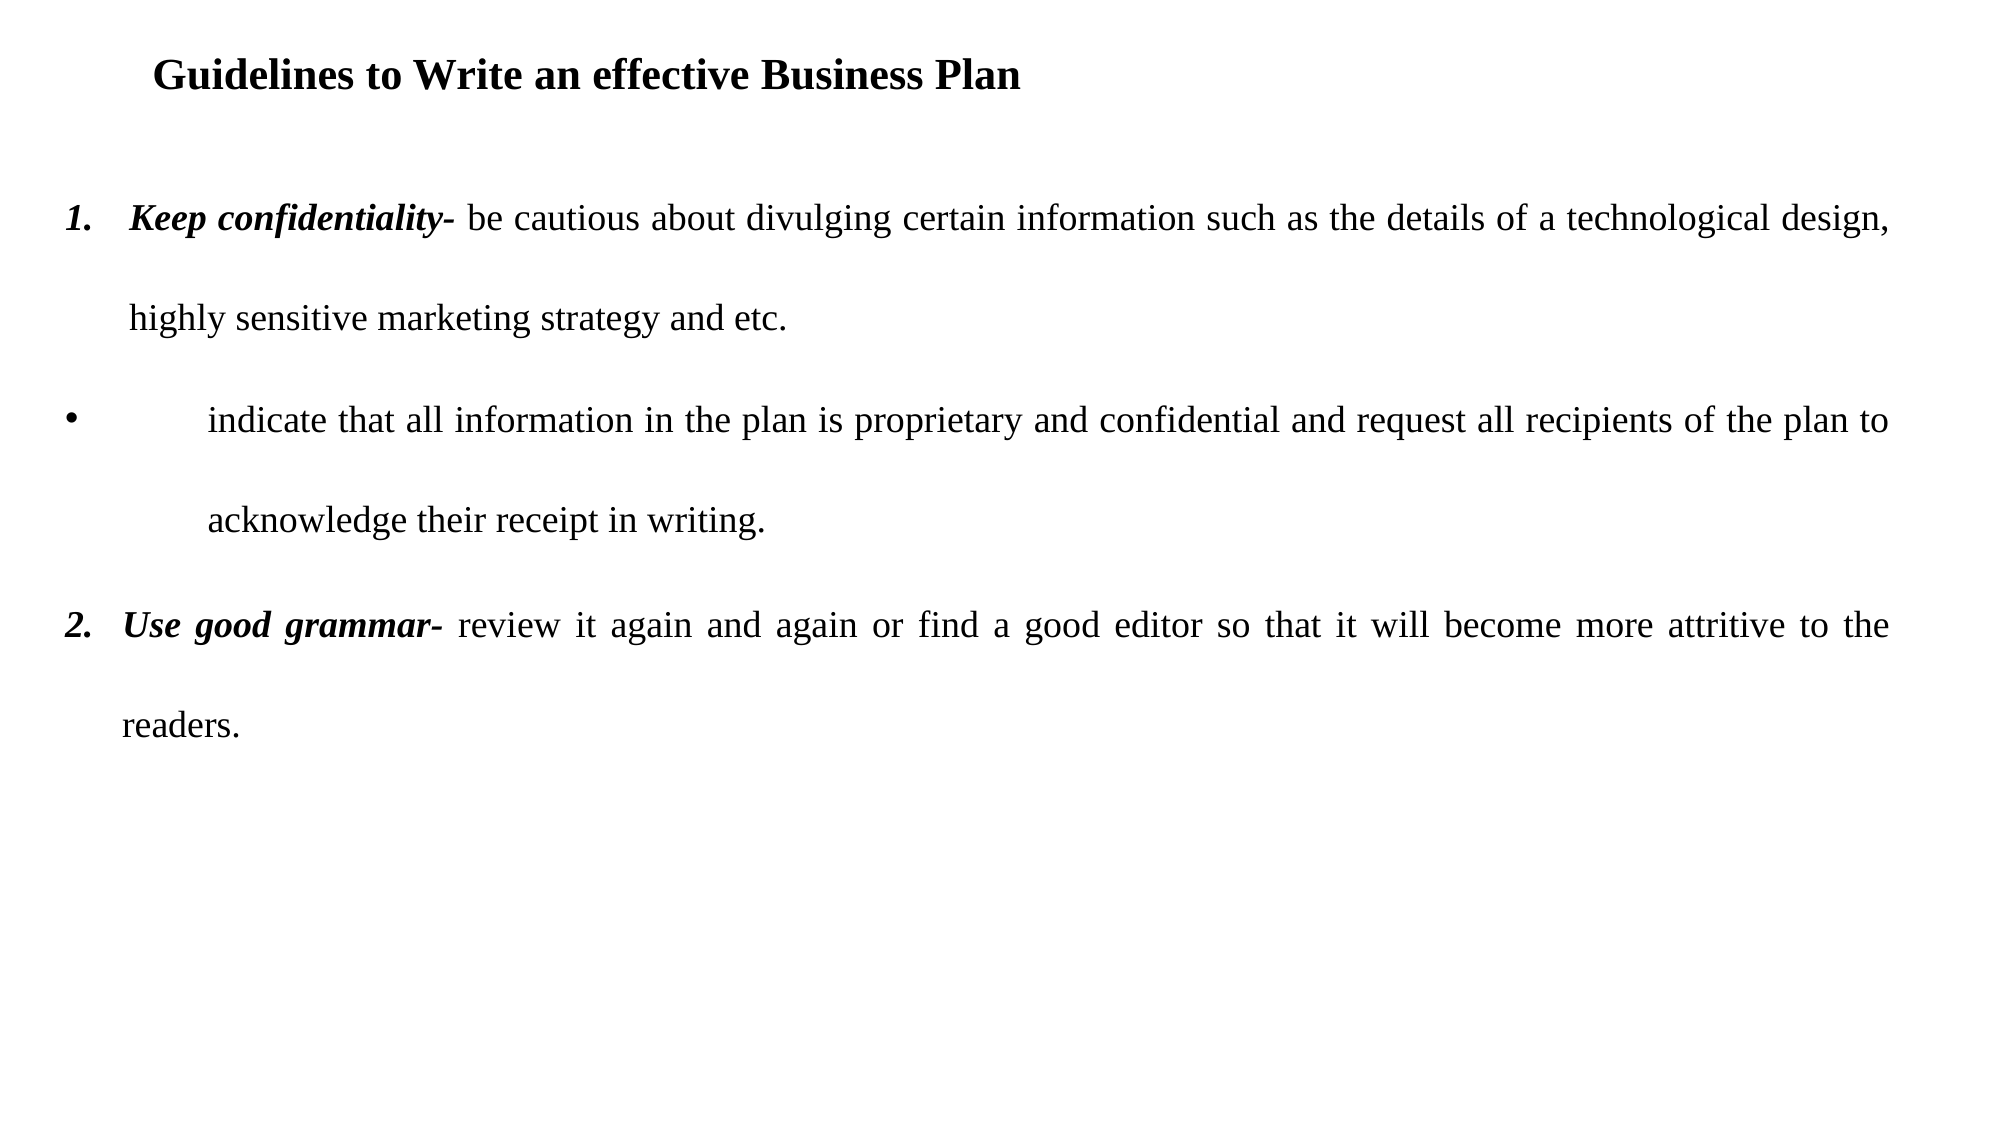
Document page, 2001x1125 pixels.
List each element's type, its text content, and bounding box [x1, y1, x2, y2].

title Guidelines to Write an effective Business Plan [137, 43, 1863, 130]
list Keep confidentiality- be cautious about divulging certain information such as the details of a technological design, highly sensitive marketing strategy and etc. indicate that all information in the plan is proprietary and confidential and request all recipients of the plan to acknowledge their receipt in writing. Use good grammar- review it again and again or find a good editor so that it will become more attritive to the readers. [50, 130, 1907, 1082]
